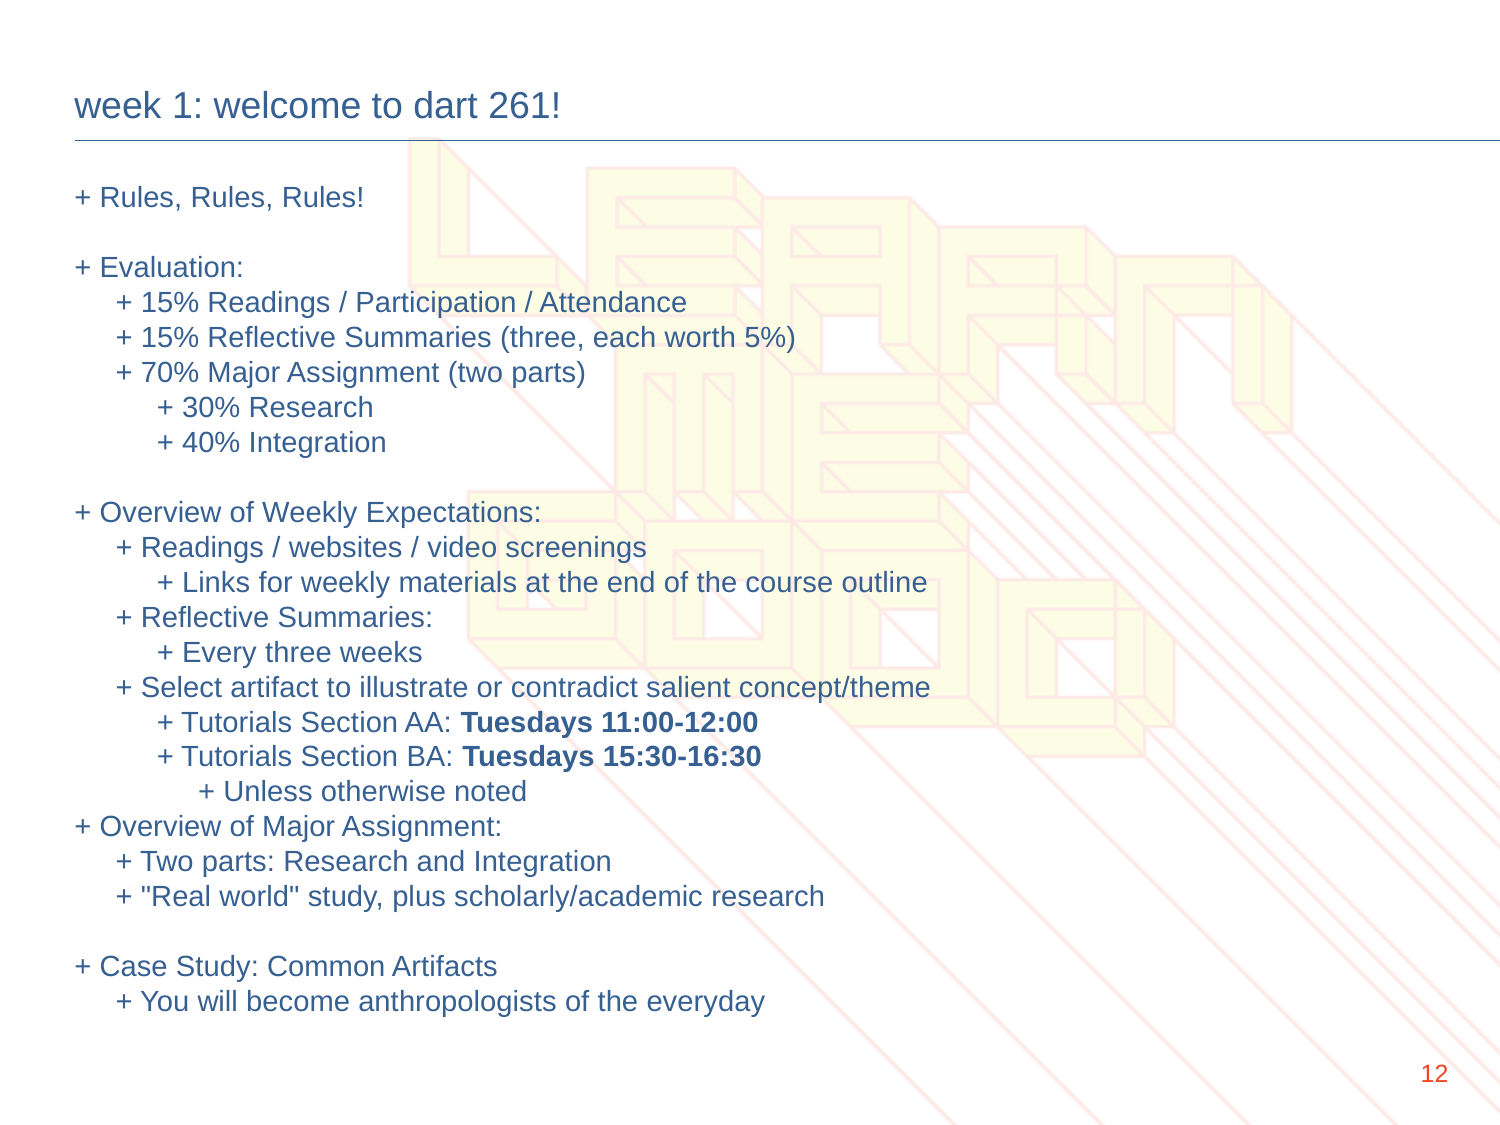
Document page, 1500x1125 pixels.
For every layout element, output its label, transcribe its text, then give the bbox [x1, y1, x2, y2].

text_box week 1: welcome to dart 261! [59, 74, 389, 134]
picture [394, 1, 1500, 140]
text_box + Rules, Rules, Rules! + Evaluation: + 15% Readings / Participation / Attendance + 15% Reflective Summaries (three, each worth 5%) + 70% Major Assignment (two parts) + 30% Research + 40% Integration + Overview of Weekly Expectations: + Readings / websites / video screenings + Links for weekly materials at the end of the course outline + Reflective Summaries: + Every three weeks + Select artifact to illustrate or contradict salient concept/theme + Tutorials Section AA: Tuesdays 11:00-12:00 + Tutorials Section BA: Tuesdays 15:30-16:30 + Unless otherwise noted + Overview of Major Assignment: + Two parts: Research and Integration + "Real world" study, plus scholarly/academic research + Case Study: Common Artifacts + You will become anthropologists of the everyday [59, 171, 389, 1025]
picture [394, 141, 1500, 1125]
